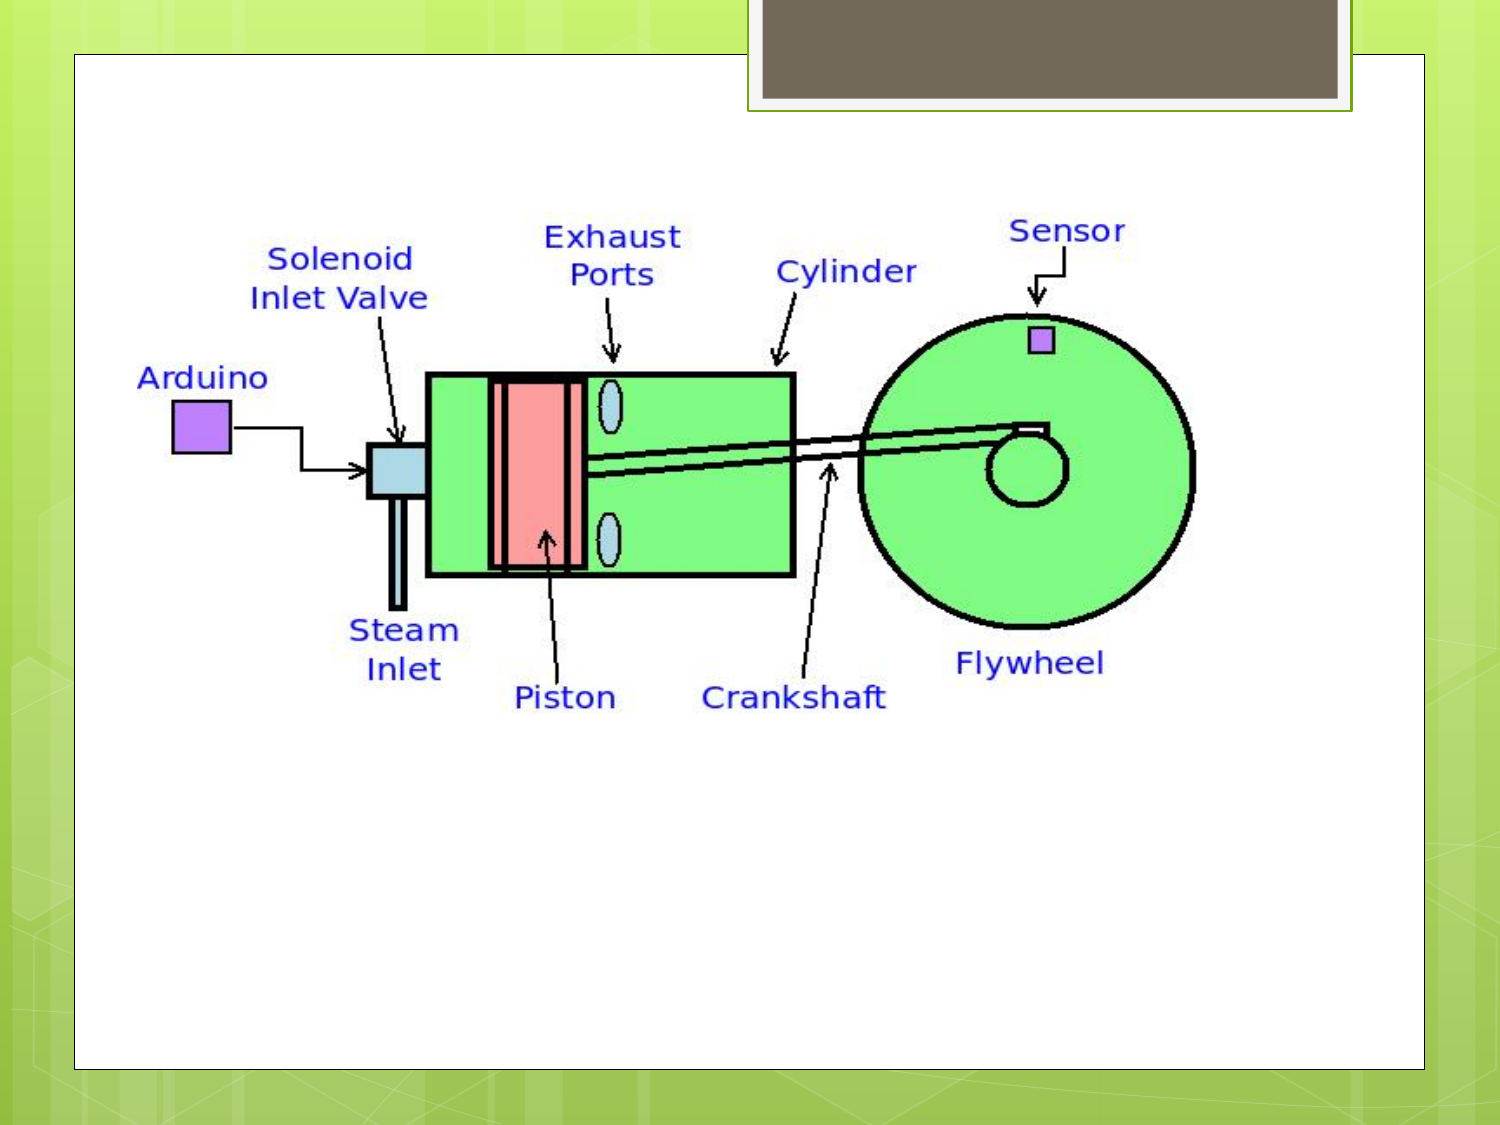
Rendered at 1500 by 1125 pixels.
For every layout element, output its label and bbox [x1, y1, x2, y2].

picture [137, 212, 1201, 718]
